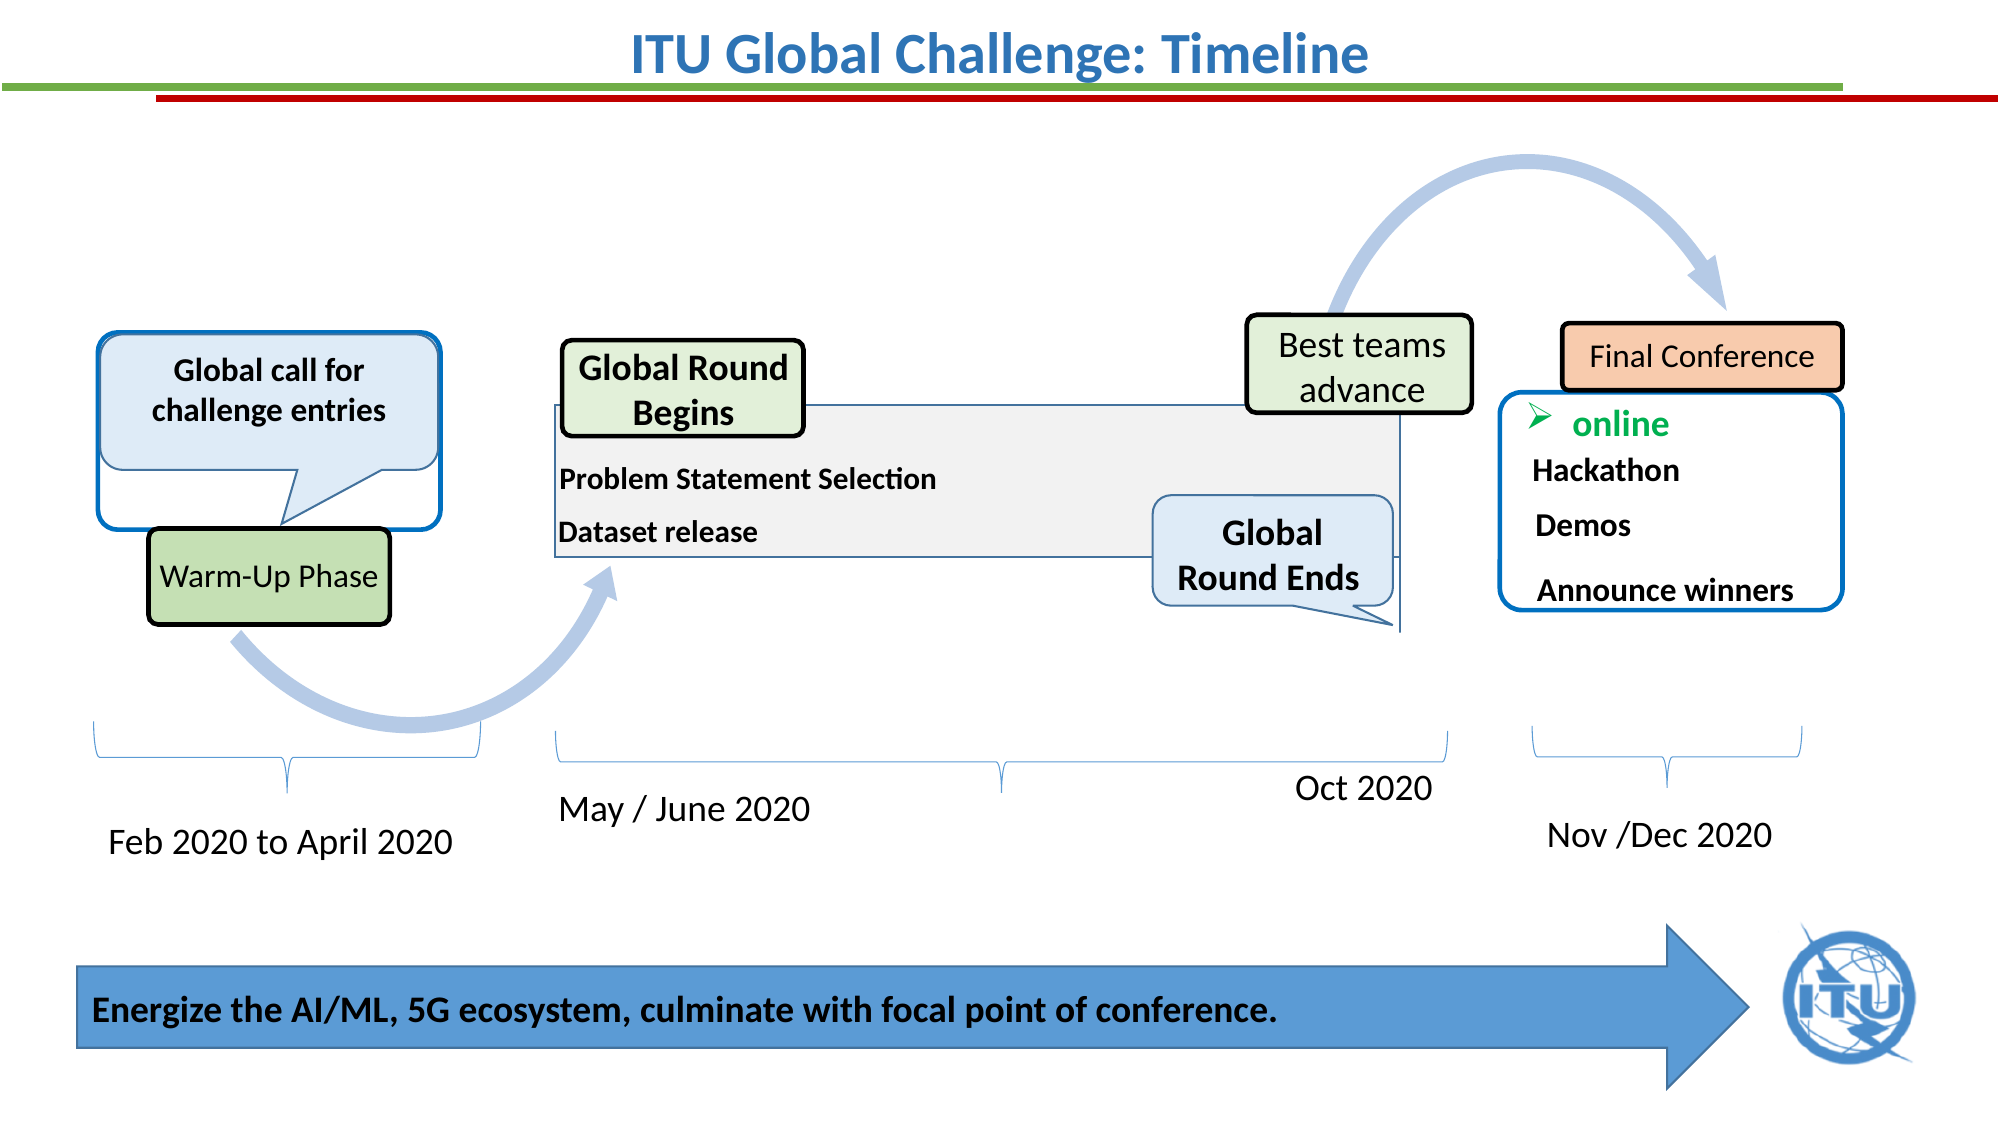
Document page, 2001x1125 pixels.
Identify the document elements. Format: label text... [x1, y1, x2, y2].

picture [1767, 897, 1952, 1089]
text_box [96, 331, 442, 531]
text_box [148, 528, 390, 625]
text_box Global call for challenge entries [99, 333, 440, 526]
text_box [1562, 323, 1843, 391]
text_box [230, 565, 618, 734]
text_box Demos [1520, 495, 1647, 550]
text_box Energize the AI/ML, 5G ecosystem, culminate with focal point of conference. [76, 923, 1751, 1091]
text_box Problem Statement Selection [544, 450, 960, 503]
text_box ITU Global Challenge: Timeline [0, 2, 2000, 93]
text_box [554, 404, 1401, 633]
text_box Feb 2020 to April 2020 [93, 809, 525, 870]
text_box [562, 340, 804, 437]
text_box [1498, 393, 1844, 612]
text_box Best teams advance [1254, 413, 1471, 417]
text_box [93, 721, 482, 794]
text_box [1327, 154, 1727, 312]
text_box Announce winners [1522, 561, 1810, 616]
text_box Global Round Ends [1151, 494, 1394, 627]
text_box Global Round Begins [558, 335, 809, 440]
text_box Nov /Dec 2020 [1532, 802, 1800, 863]
text_box Dataset release [543, 503, 803, 556]
text_box May / June 2020 [543, 776, 975, 837]
text_box online [1510, 391, 1685, 451]
text_box [156, 95, 1998, 102]
text_box [554, 730, 1449, 793]
text_box [1531, 725, 1803, 788]
text_box Oct 2020 [1280, 755, 1456, 815]
text_box Hackathon [1517, 440, 1696, 496]
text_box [1246, 314, 1472, 413]
